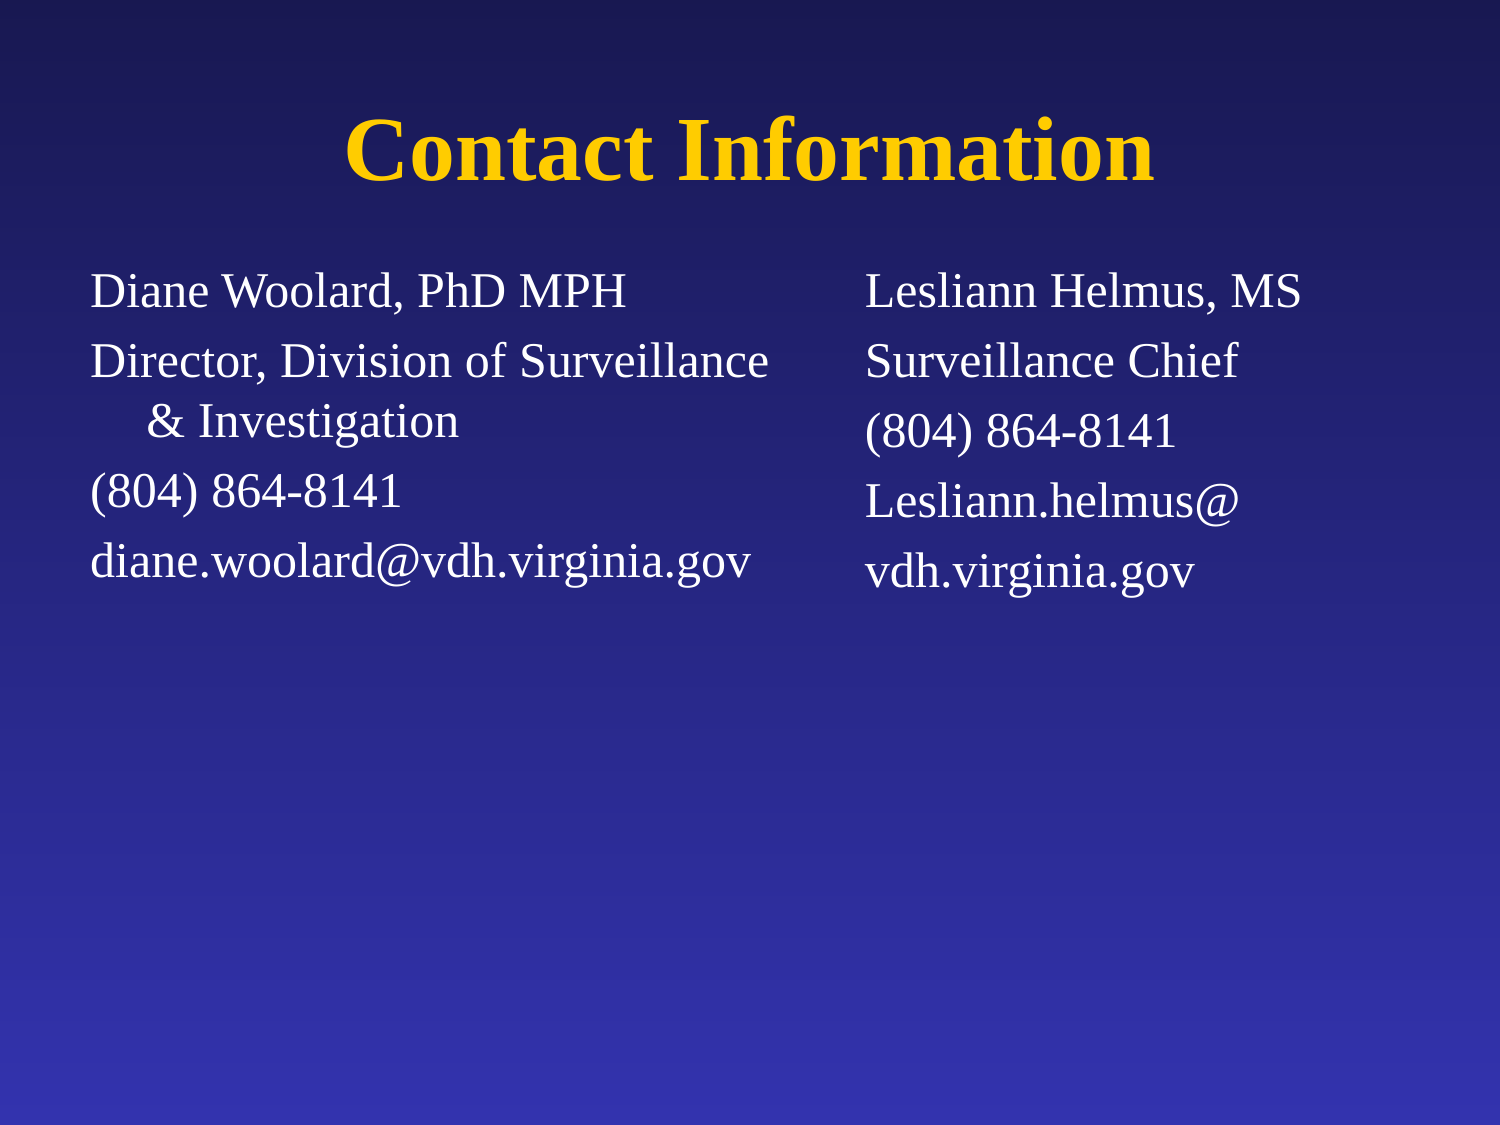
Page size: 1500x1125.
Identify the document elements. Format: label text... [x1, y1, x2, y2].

list Diane Woolard, PhD MPH Director, Division of Surveillance & Investigation (804) 864-8141 diane.woolard@vdh.virginia.gov [75, 249, 813, 925]
list Lesliann Helmus, MS Surveillance Chief (804) 864-8141 Lesliann.helmus@ vdh.virginia.gov [849, 249, 1475, 925]
title Contact Information [112, 50, 1388, 238]
